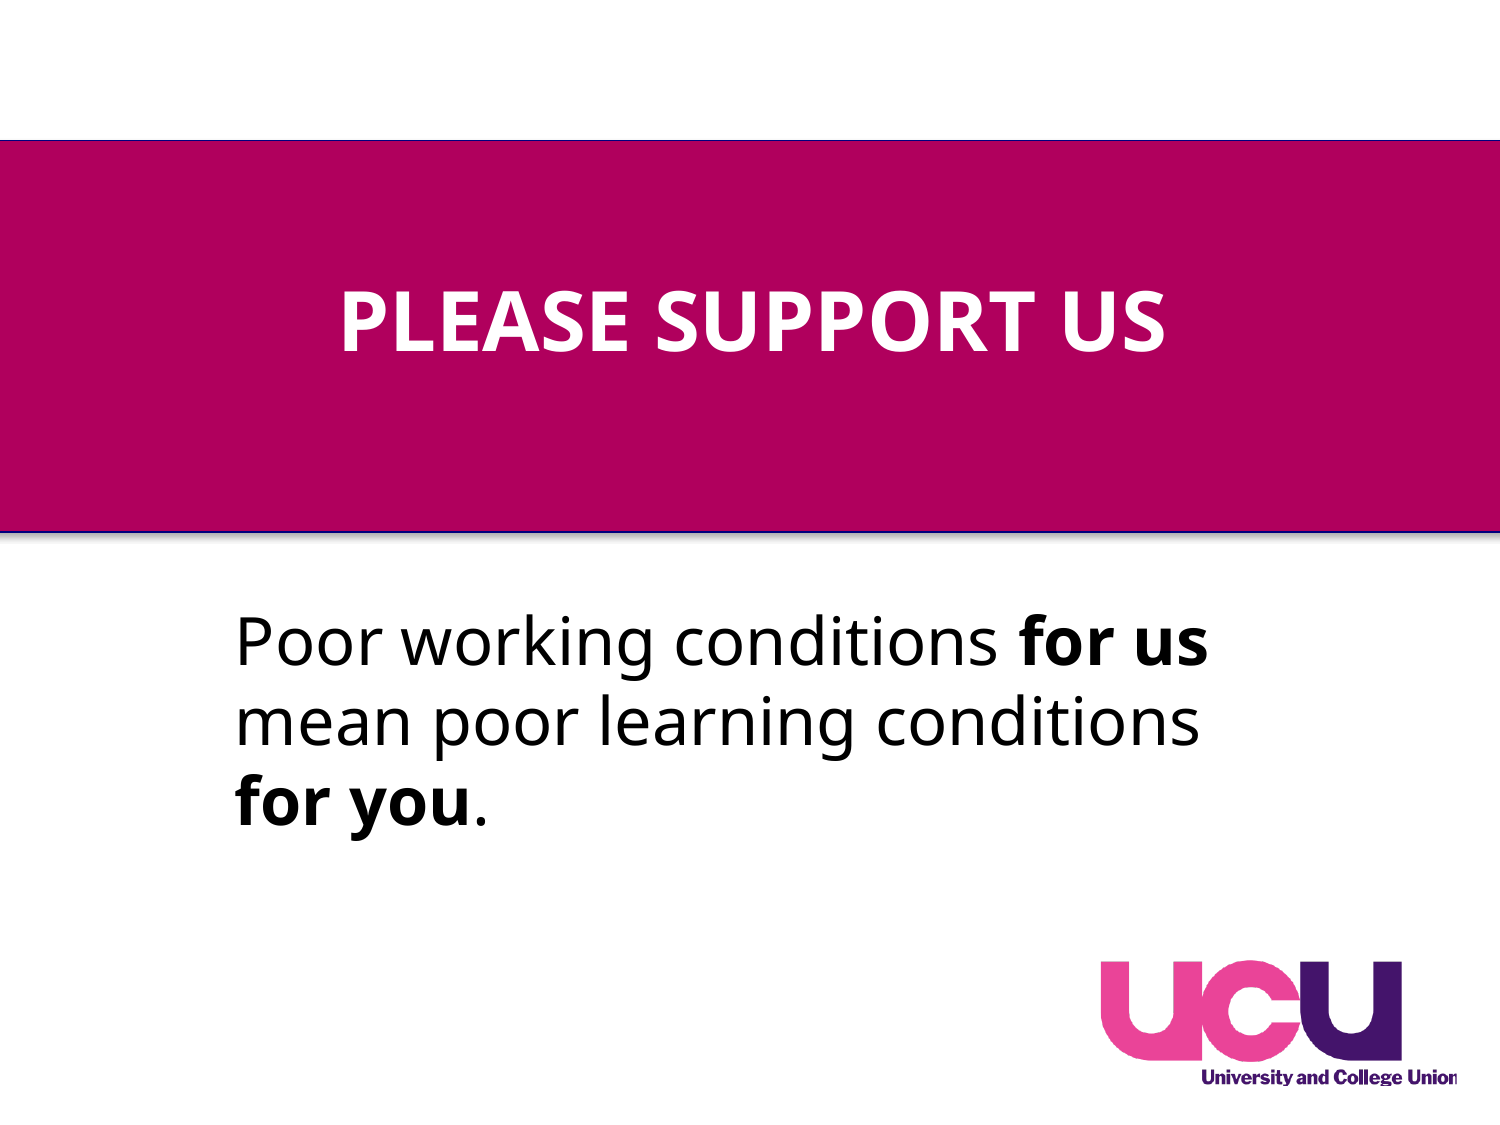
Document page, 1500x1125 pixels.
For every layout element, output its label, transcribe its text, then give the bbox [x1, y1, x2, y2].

list Poor working conditions for us mean poor learning conditions for you. [219, 591, 1324, 1012]
title PLEASE SUPPORT US [219, 324, 1285, 513]
text_box [0, 140, 1500, 533]
